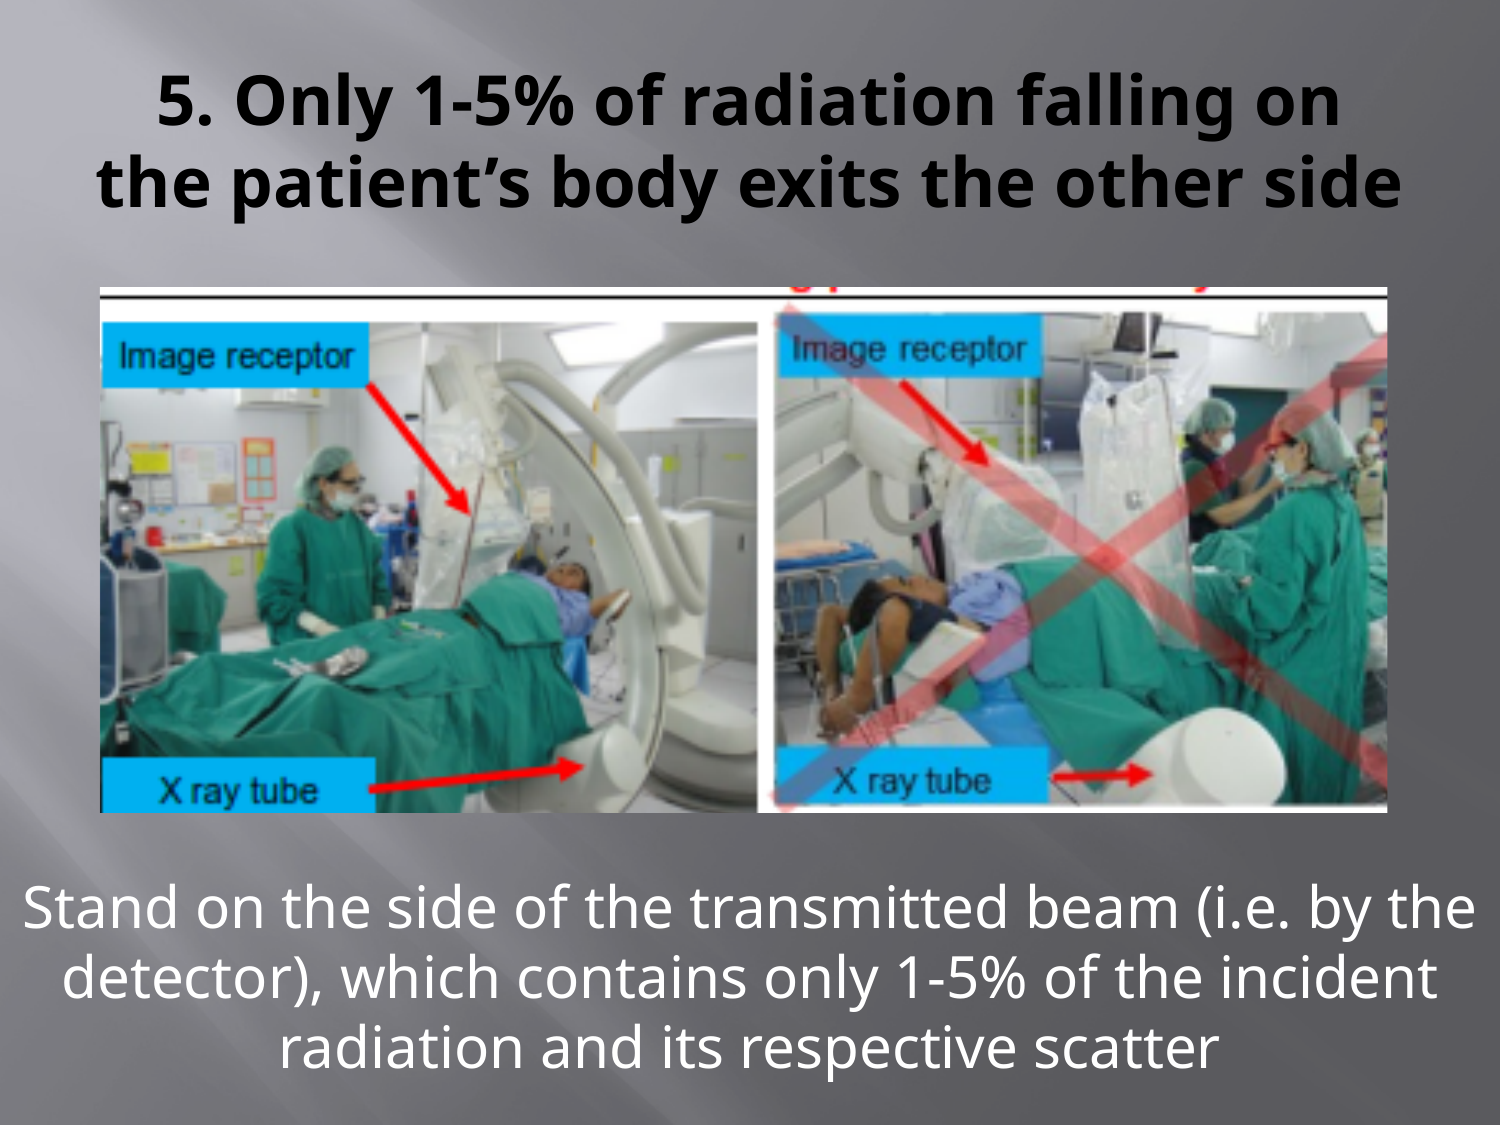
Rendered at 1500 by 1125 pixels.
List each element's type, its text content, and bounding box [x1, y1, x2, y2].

text_box Stand on the side of the transmitted beam (i.e. by the detector), which contains only 1-5% of the incident radiation and its respective scatter [0, 862, 1500, 1088]
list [99, 249, 1388, 813]
title 5. Only 1-5% of radiation falling on the patient’s body exits the other side [75, 45, 1425, 233]
